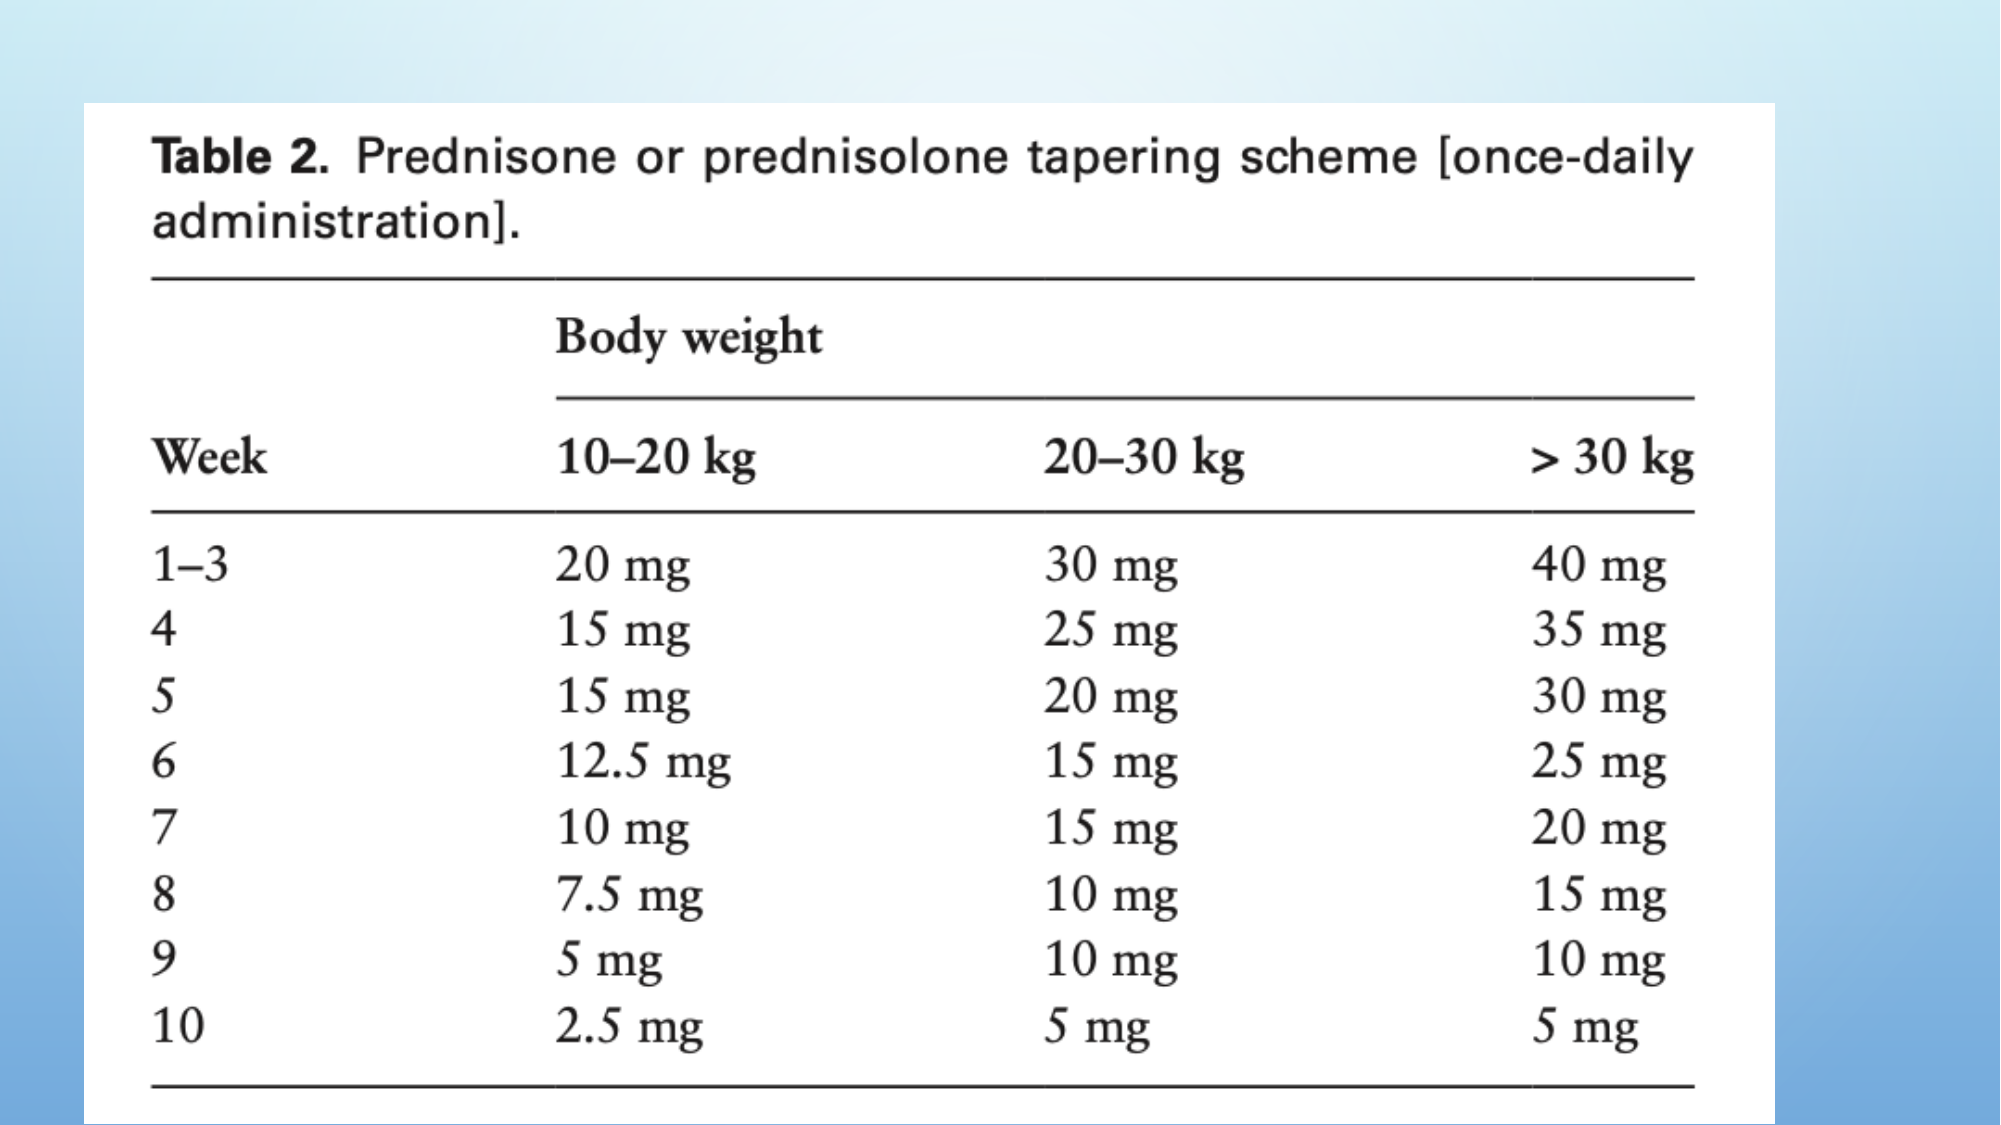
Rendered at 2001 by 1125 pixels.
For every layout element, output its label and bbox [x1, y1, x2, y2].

list [84, 102, 1775, 1125]
title [0, 0, 2000, 395]
